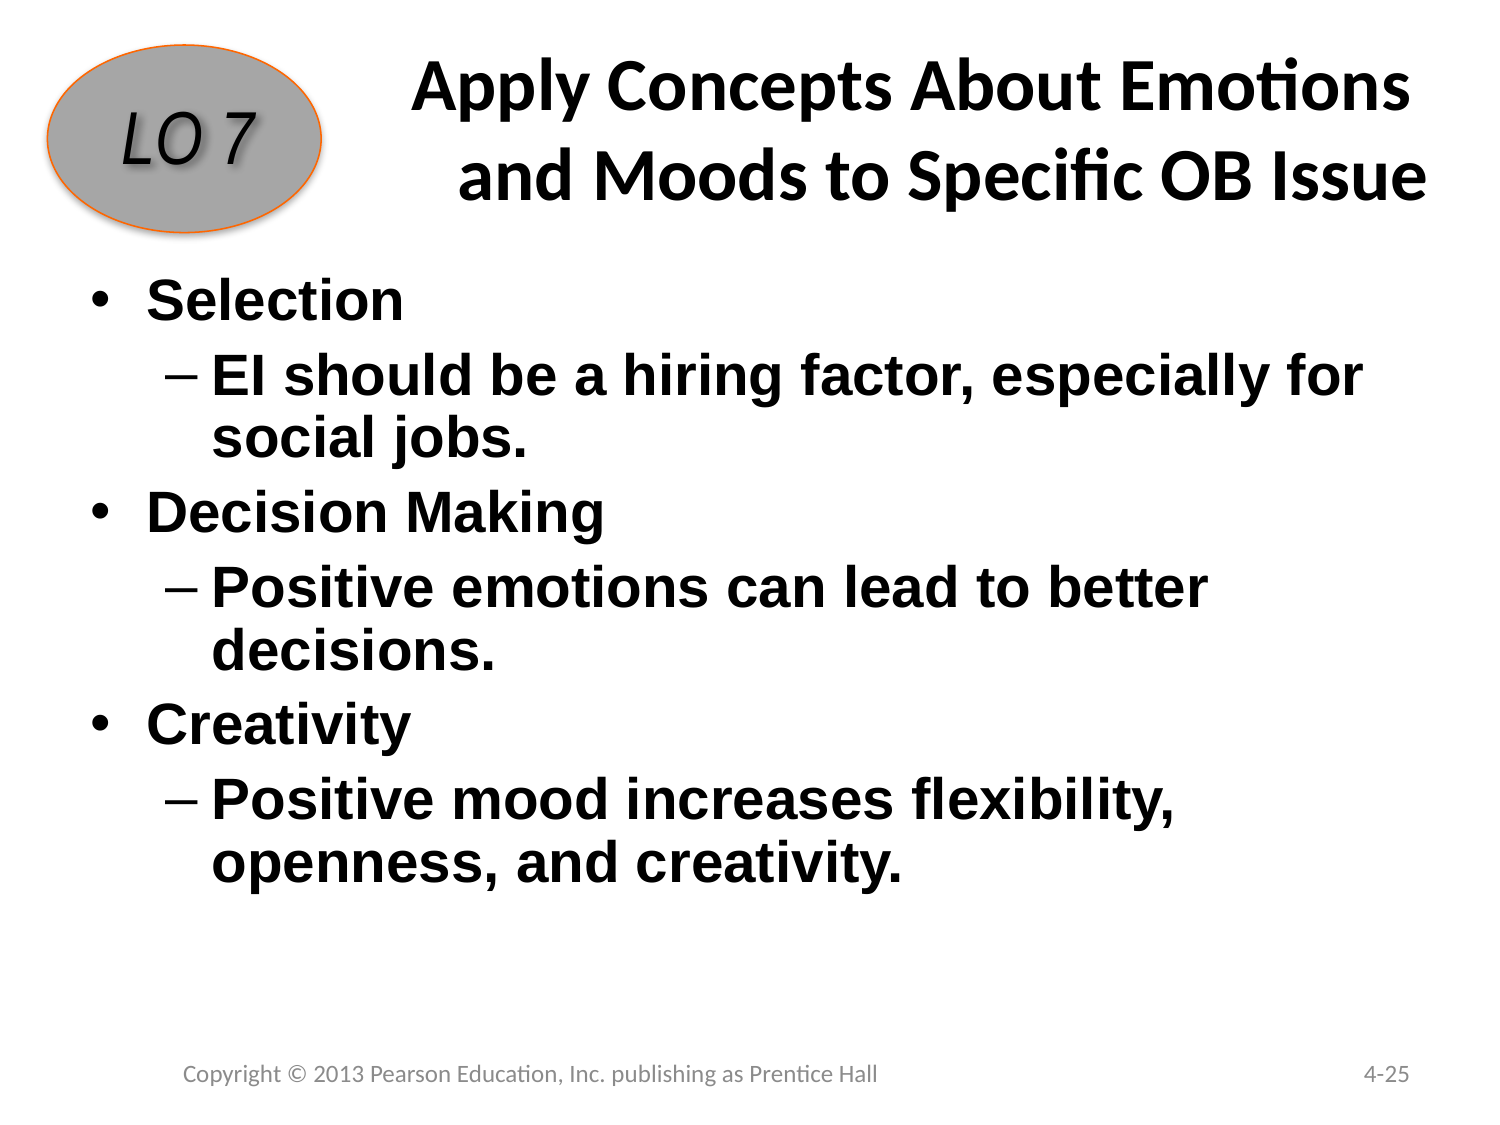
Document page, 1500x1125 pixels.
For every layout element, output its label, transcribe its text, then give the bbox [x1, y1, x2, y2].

text_box LO 7 [94, 82, 282, 187]
footer Copyright © 2013 Pearson Education, Inc. publishing as Prentice Hall [75, 1042, 988, 1103]
text_box [46, 44, 322, 234]
slide_number 4-25 [1074, 1042, 1425, 1103]
list Selection EI should be a hiring factor, especially for social jobs. Decision Making Positive emotions can lead to better decisions. Creativity Positive mood increases flexibility, openness, and creativity. [74, 262, 1426, 1006]
title Apply Concepts About Emotions and Moods to Specific OB Issue [93, 31, 1445, 220]
